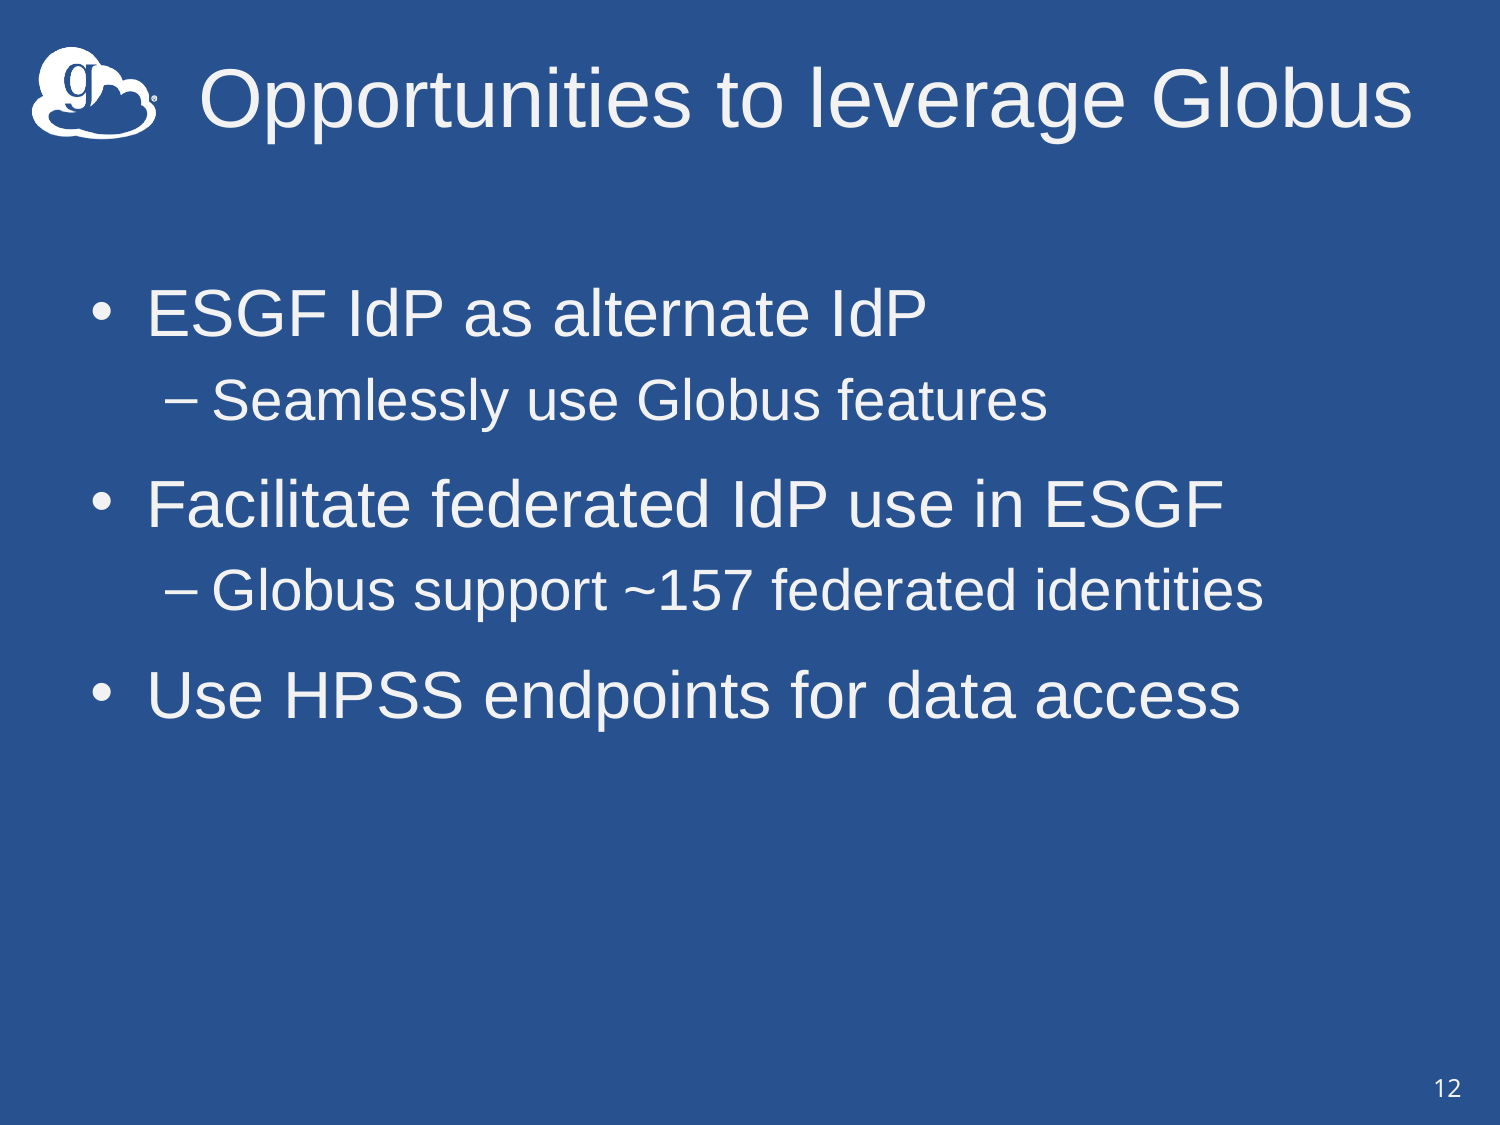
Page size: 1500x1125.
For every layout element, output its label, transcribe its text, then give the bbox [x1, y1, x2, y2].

title Opportunities to leverage Globus [183, 0, 1500, 188]
list ESGF IdP as alternate IdP Seamlessly use Globus features Facilitate federated IdP use in ESGF Globus support ~157 federated identities Use HPSS endpoints for data access [75, 262, 1412, 1041]
picture [27, 44, 160, 143]
slide_number 12 [1411, 1067, 1484, 1112]
